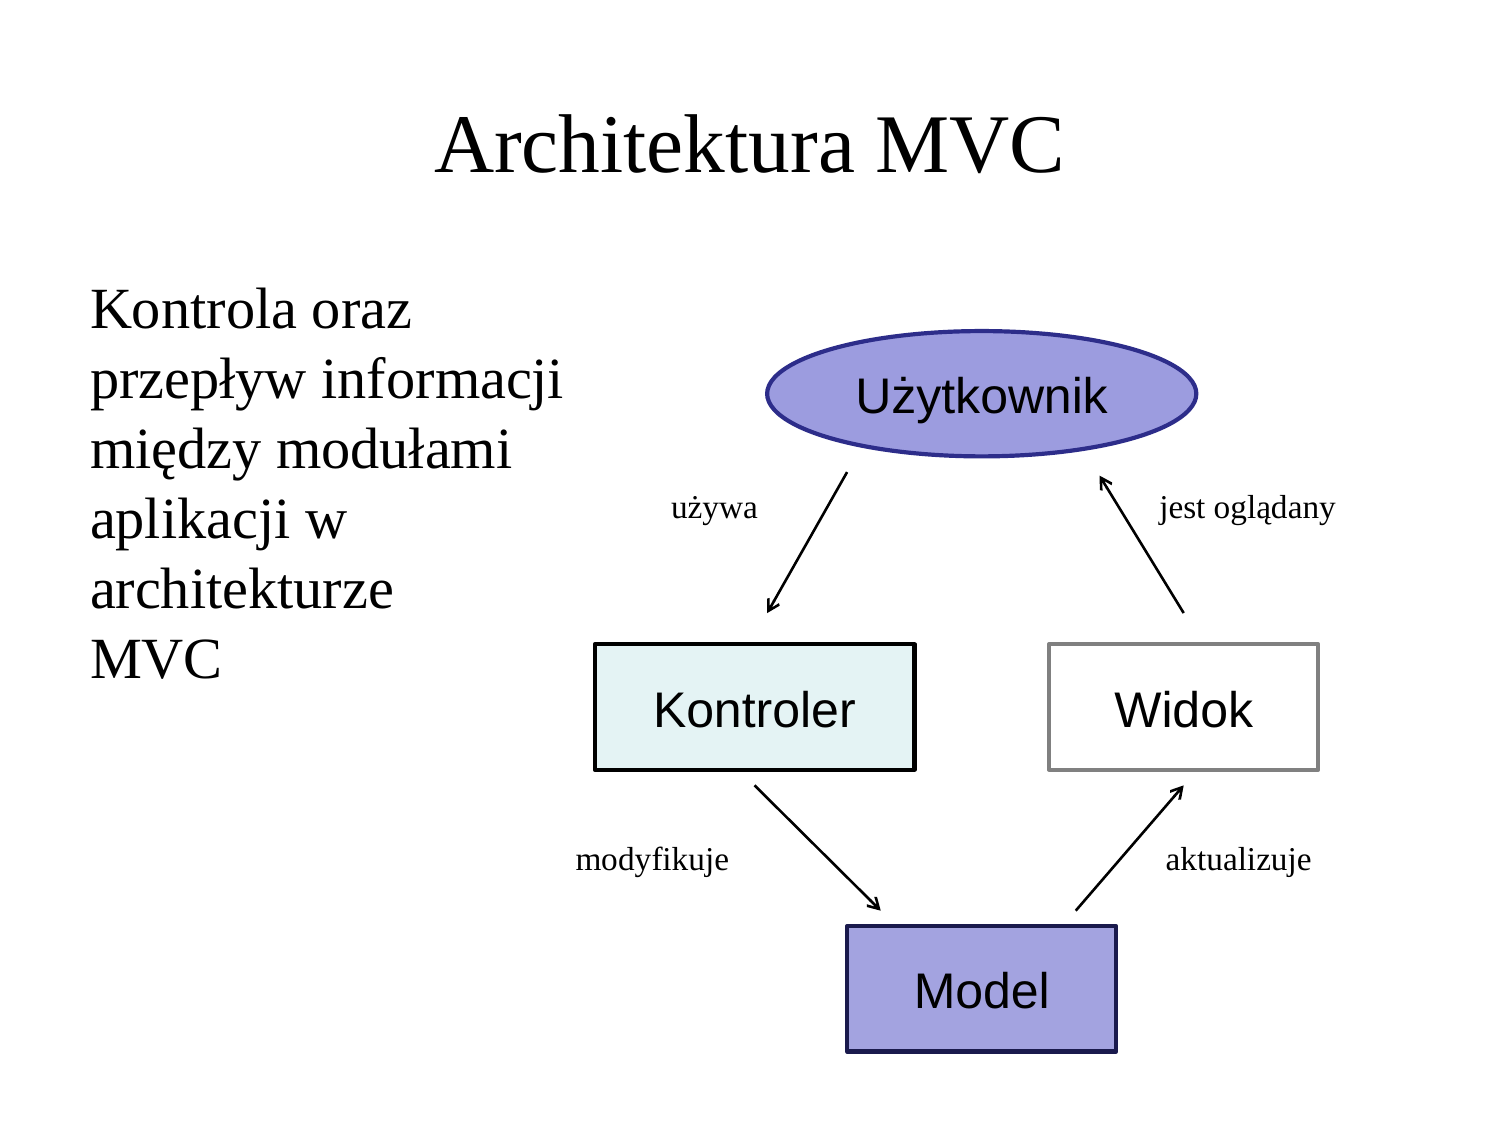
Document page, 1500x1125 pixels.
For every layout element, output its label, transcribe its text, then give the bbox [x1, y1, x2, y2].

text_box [560, 330, 1354, 1052]
title Architektura MVC [75, 45, 1425, 233]
list Kontrola oraz przepływ informacji między modułami aplikacji w architekturze MVC [75, 262, 1425, 1005]
